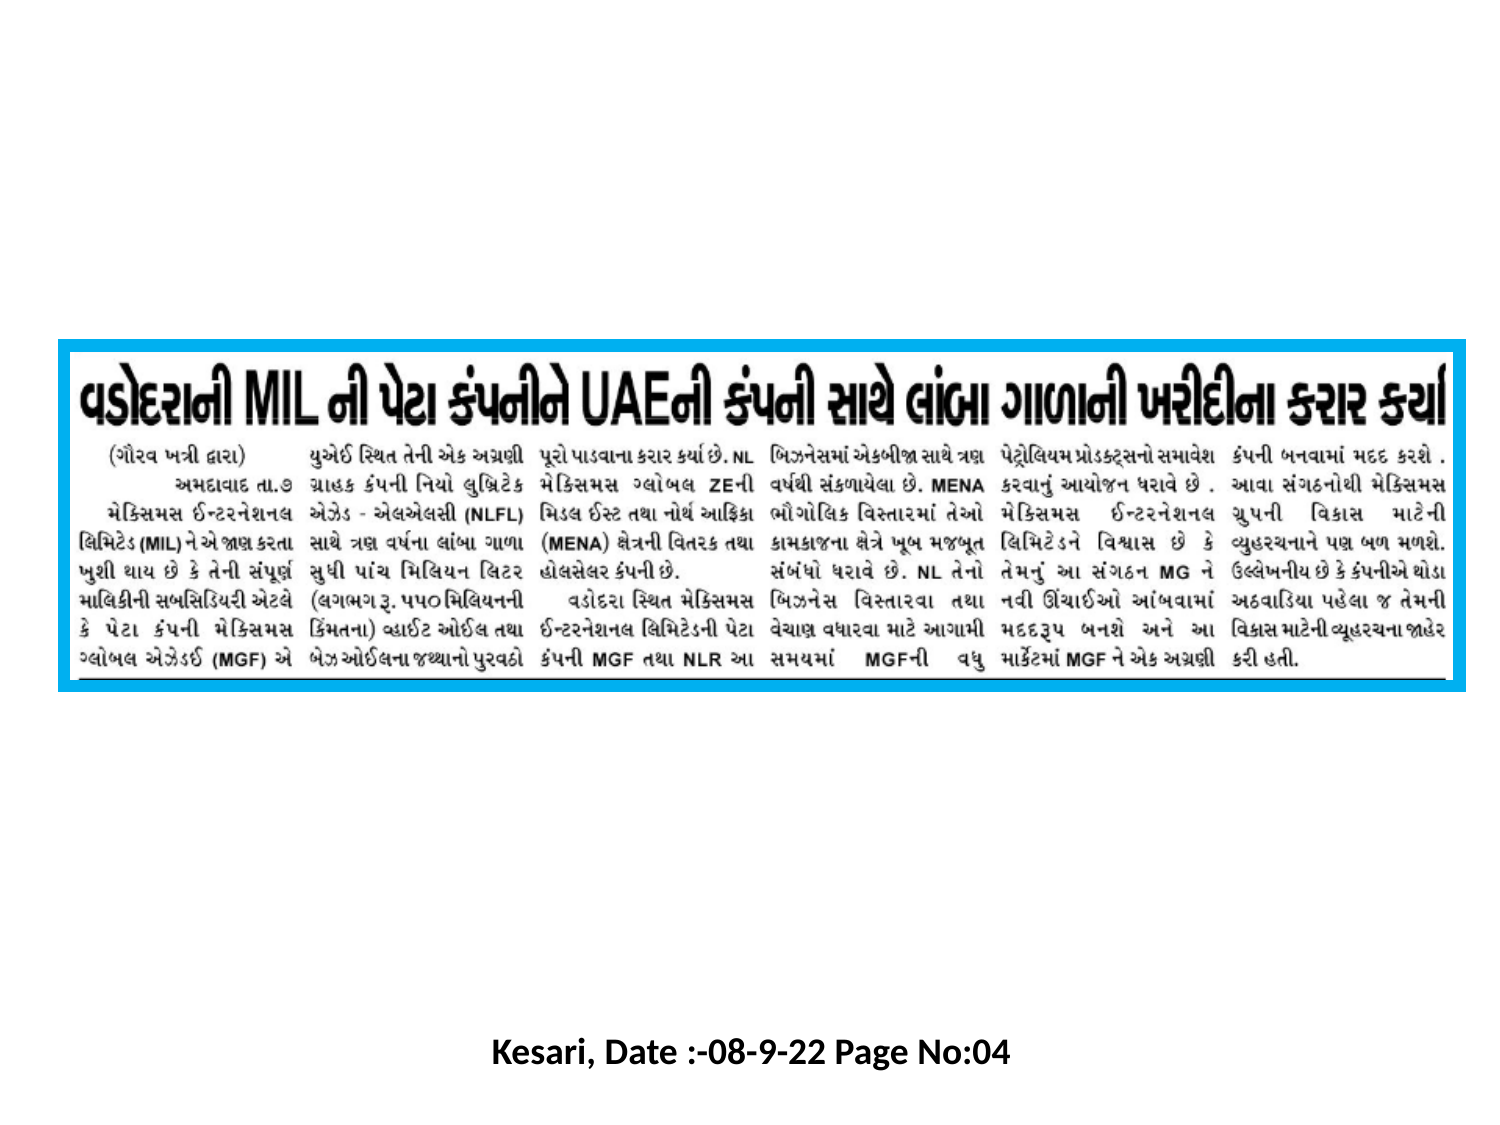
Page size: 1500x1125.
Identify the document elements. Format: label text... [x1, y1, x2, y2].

picture [71, 353, 1452, 679]
text_box Kesari, Date :-08-9-22 Page No:04 [58, 1019, 1453, 1080]
